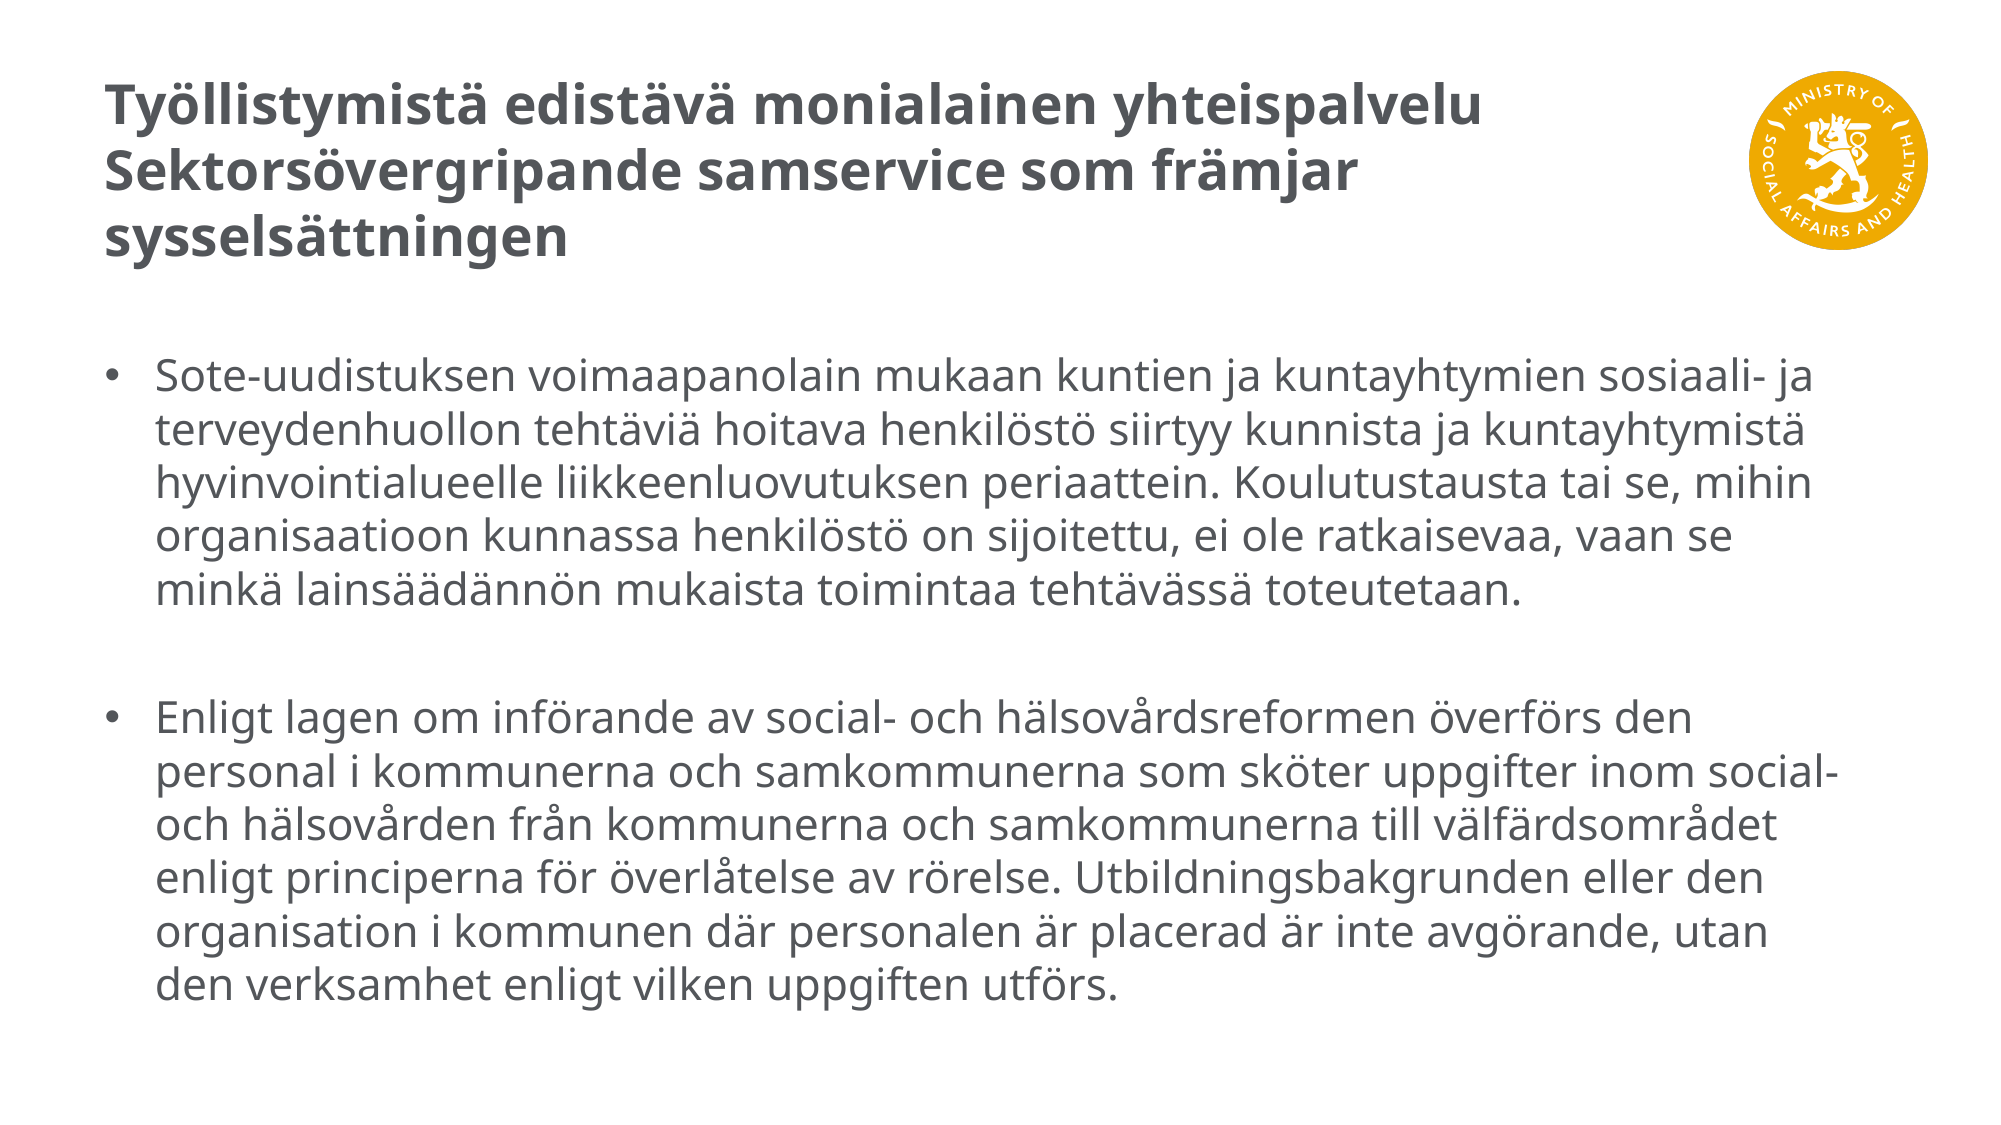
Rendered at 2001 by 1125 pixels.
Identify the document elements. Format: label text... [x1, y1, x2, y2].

list Sote-uudistuksen voimaapanolain mukaan kuntien ja kuntayhtymien sosiaali- ja terveydenhuollon tehtäviä hoitava henkilöstö siirtyy kunnista ja kuntayhtymistä hyvinvointialueelle liikkeenluovutuksen periaattein. Koulutustausta tai se, mihin organisaatioon kunnassa henkilöstö on sijoitettu, ei ole ratkaisevaa, vaan se minkä lainsäädännön mukaista toimintaa tehtävässä toteutetaan. Enligt lagen om införande av social- och hälsovårdsreformen överförs den personal i kommunerna och samkommunerna som sköter uppgifter inom social- och hälsovården från kommunerna och samkommunerna till välfärdsområdet enligt principerna för överlåtelse av rörelse. Utbildningsbakgrunden eller den organisation i kommunen där personalen är placerad är inte avgörande, utan den verksamhet enligt vilken uppgiften utförs. [89, 339, 1863, 1049]
picture [1749, 71, 1928, 250]
title Työllistymistä edistävä monialainen yhteispalvelu Sektorsövergripande samservice som främjar sysselsättningen [89, 59, 1678, 278]
